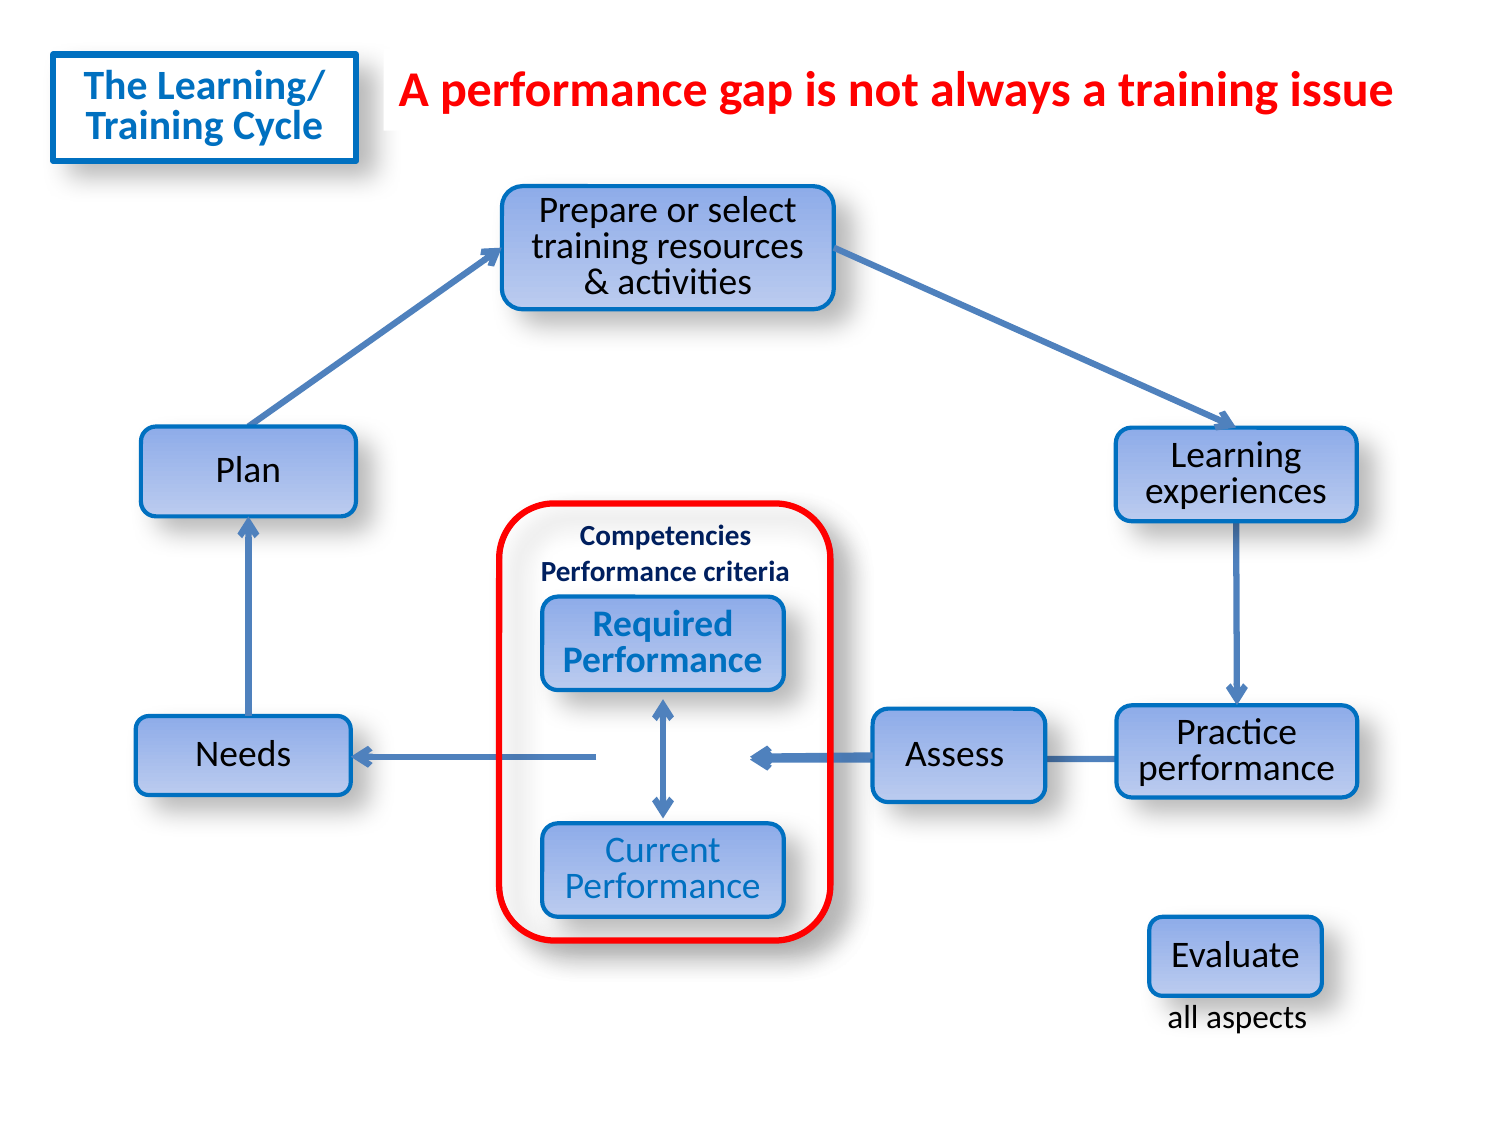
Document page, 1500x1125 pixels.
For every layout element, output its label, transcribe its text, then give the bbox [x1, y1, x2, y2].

text_box Learning experiences [1113, 425, 1359, 524]
text_box A performance gap is not always a training issue [382, 47, 1461, 133]
text_box Practice performance [1114, 703, 1360, 800]
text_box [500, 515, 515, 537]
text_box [248, 247, 503, 427]
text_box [833, 247, 1237, 428]
text_box Assess [870, 706, 1048, 757]
text_box The Learning/ Training Cycle [51, 53, 358, 163]
text_box all aspects [1116, 996, 1359, 1043]
text_box Evaluate [1147, 914, 1324, 998]
text_box Prepare or select training resources & activities [499, 183, 836, 312]
text_box Assess [870, 768, 1048, 805]
text_box [496, 501, 833, 943]
text_box Needs [133, 713, 353, 798]
text_box Plan [138, 424, 359, 519]
